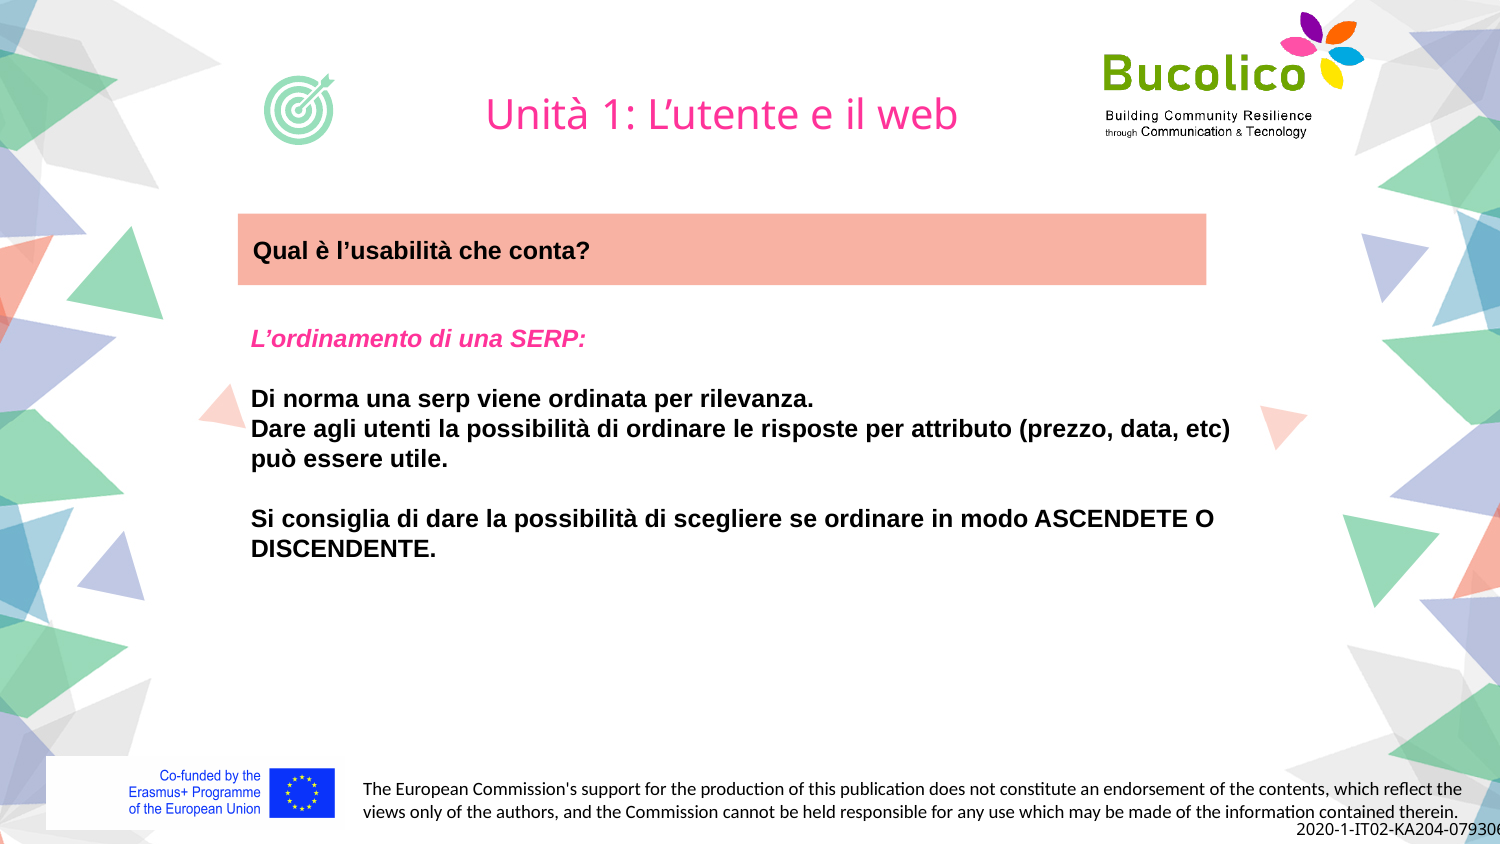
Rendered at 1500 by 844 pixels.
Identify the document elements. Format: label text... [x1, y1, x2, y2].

text_box [261, 71, 338, 148]
text_box Qual è l’usabilità che conta? [236, 212, 1208, 287]
text_box The European Commission's support for the production of this publication does not constitute an endorsement of the contents, which reflect the views only of the authors, and the Commission cannot be held responsible for any use which may be made of the information contained therein. [348, 769, 1486, 830]
picture [0, 0, 1500, 844]
list Unità 1: L’utente e il web [410, 65, 1034, 161]
text_box L’ordinamento di una SERP: Di norma una serp viene ordinata per rilevanza. Dare agli utenti la possibilità di ordinare le risposte per attributo (prezzo, data, etc) può essere utile. Si consiglia di dare la possibilità di scegliere se ordinare in modo ASCENDETE O DISCENDENTE. [236, 315, 1264, 660]
